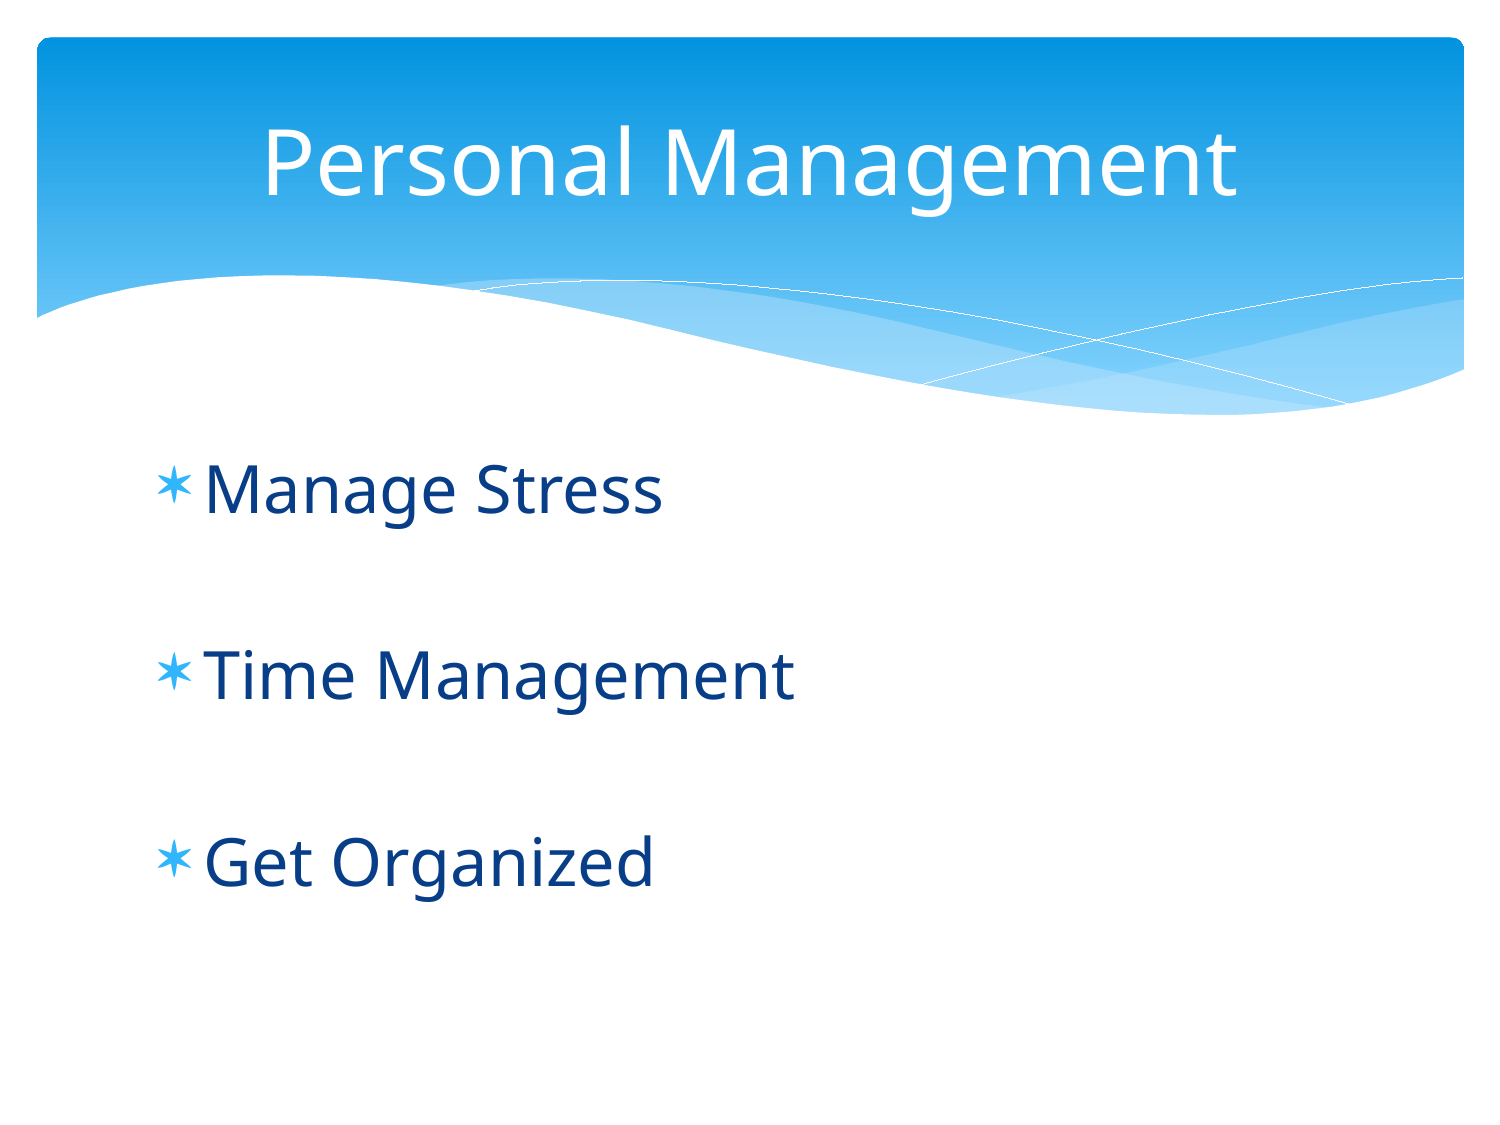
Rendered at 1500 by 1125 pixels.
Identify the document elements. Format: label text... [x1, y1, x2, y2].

title Personal Management [75, 55, 1425, 261]
list Manage Stress Time Management Get Organized [143, 438, 1359, 1005]
